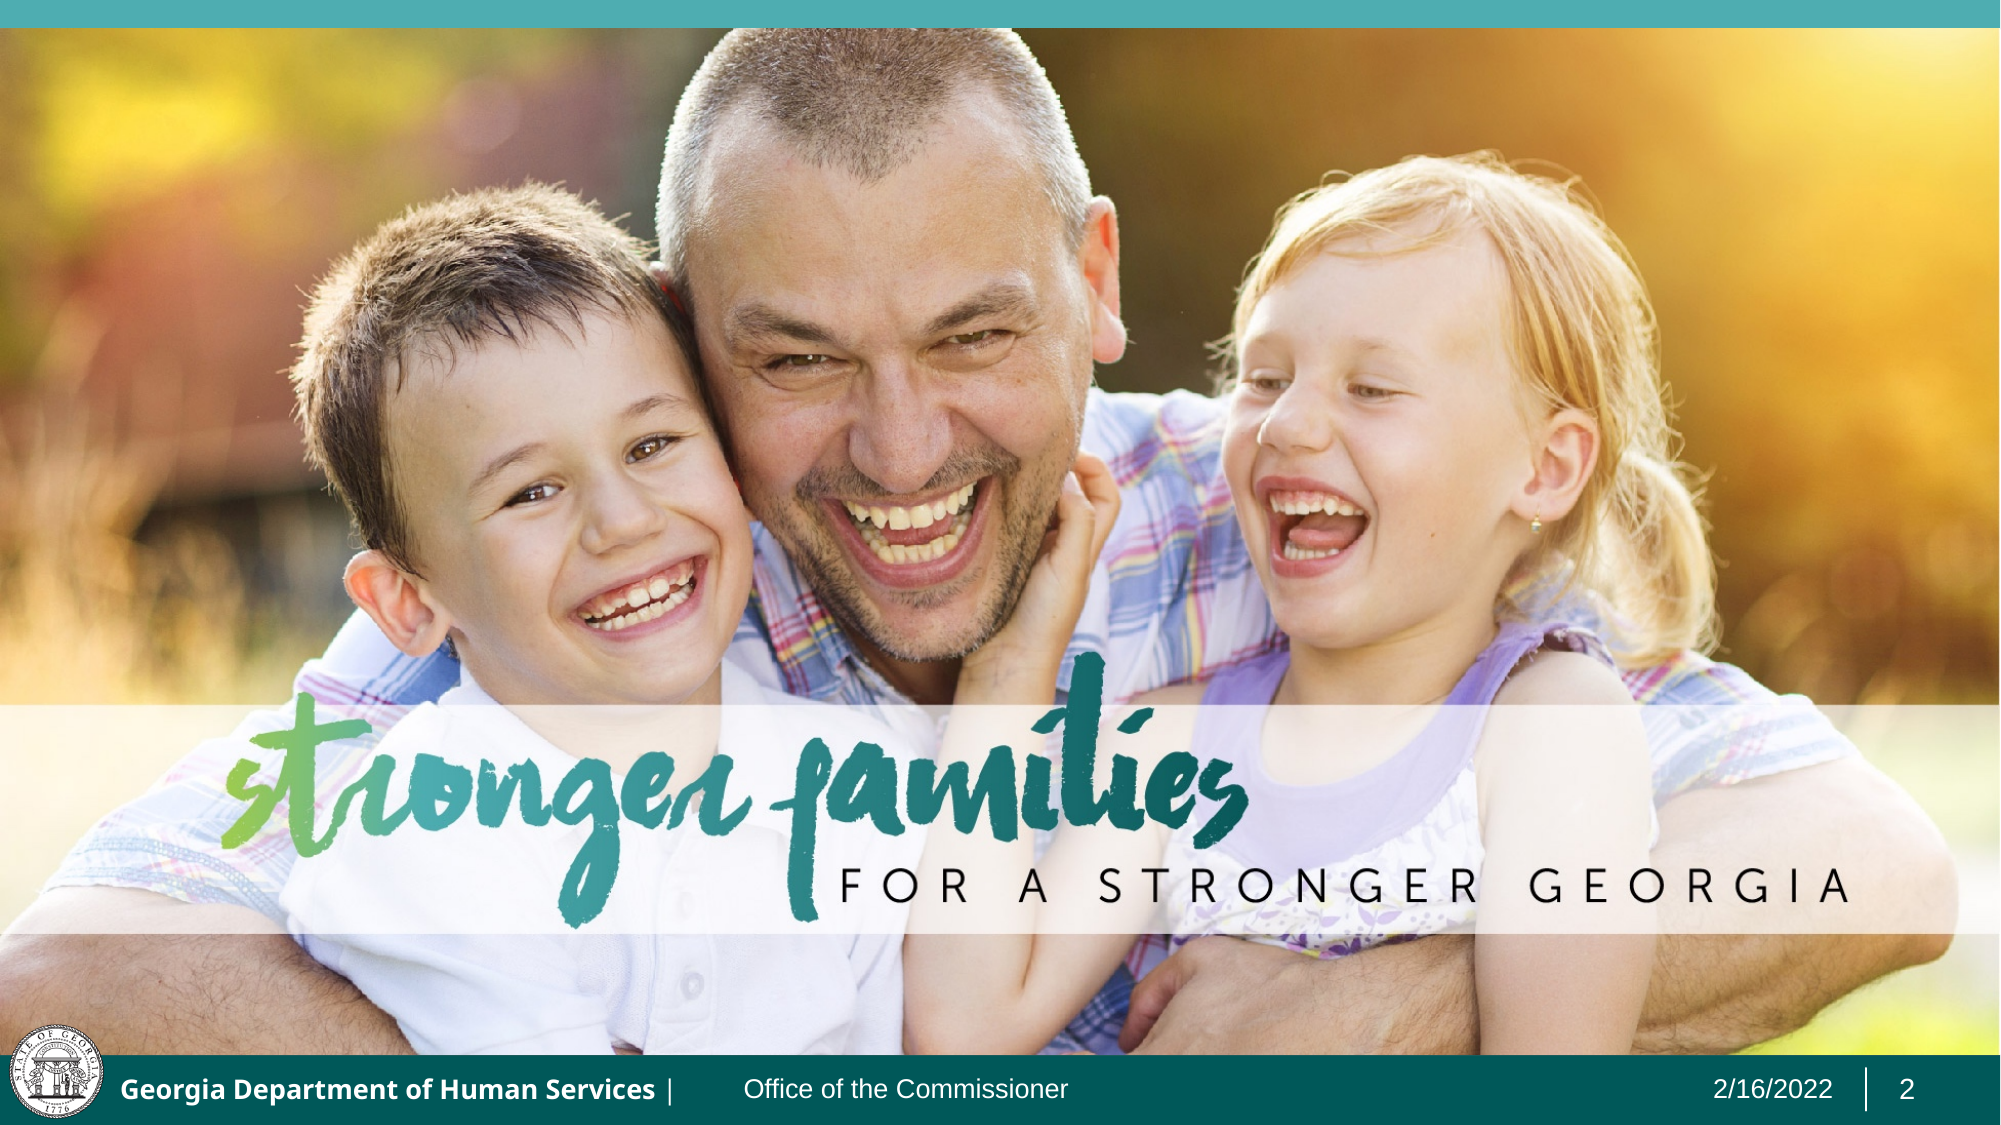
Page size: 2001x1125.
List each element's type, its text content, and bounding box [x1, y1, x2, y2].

picture [0, 0, 2001, 1125]
list Office of the Commissioner [728, 1067, 1688, 1111]
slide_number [1641, 1074, 1849, 1125]
